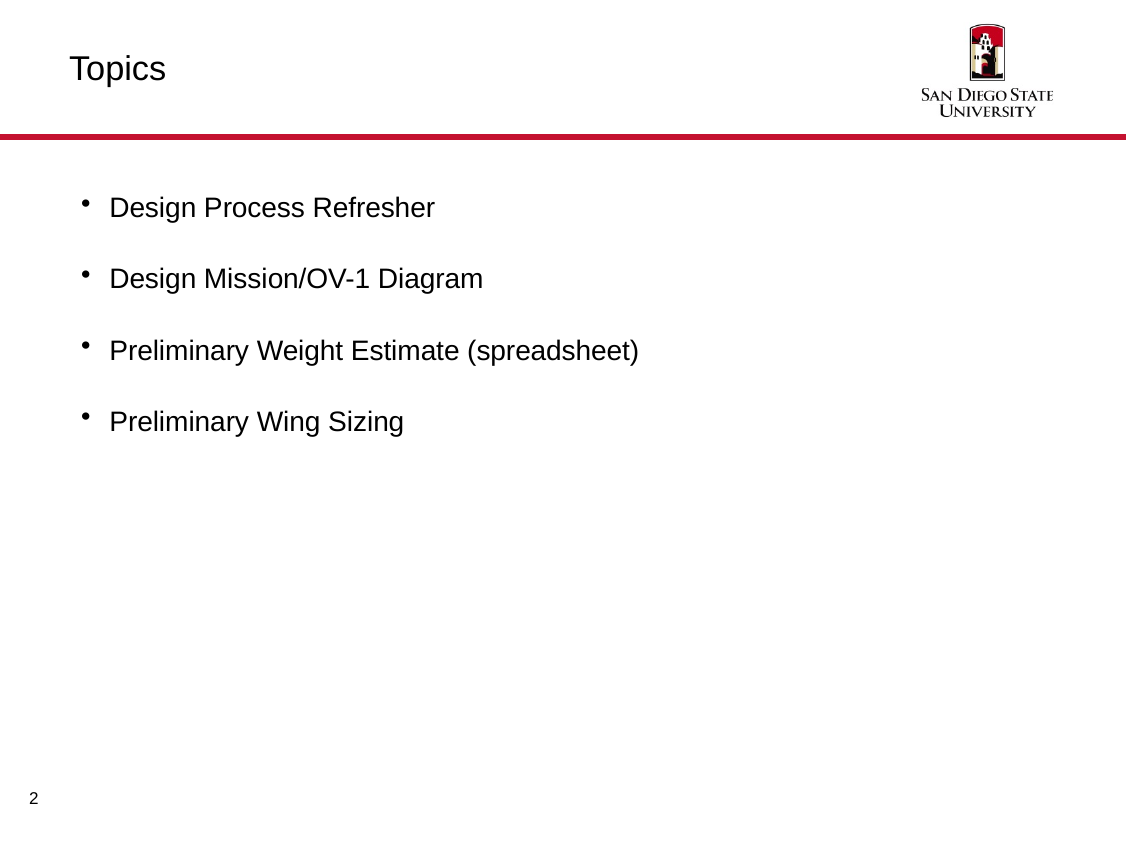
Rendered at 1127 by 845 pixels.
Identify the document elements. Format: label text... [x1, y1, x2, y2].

picture [920, 22, 1054, 118]
list Design Process Refresher Design Mission/OV-1 Diagram Preliminary Weight Estimate (spreadsheet) Preliminary Wing Sizing [66, 182, 1067, 608]
slide_number 2 [6, 779, 61, 818]
title Topics [53, 0, 855, 133]
